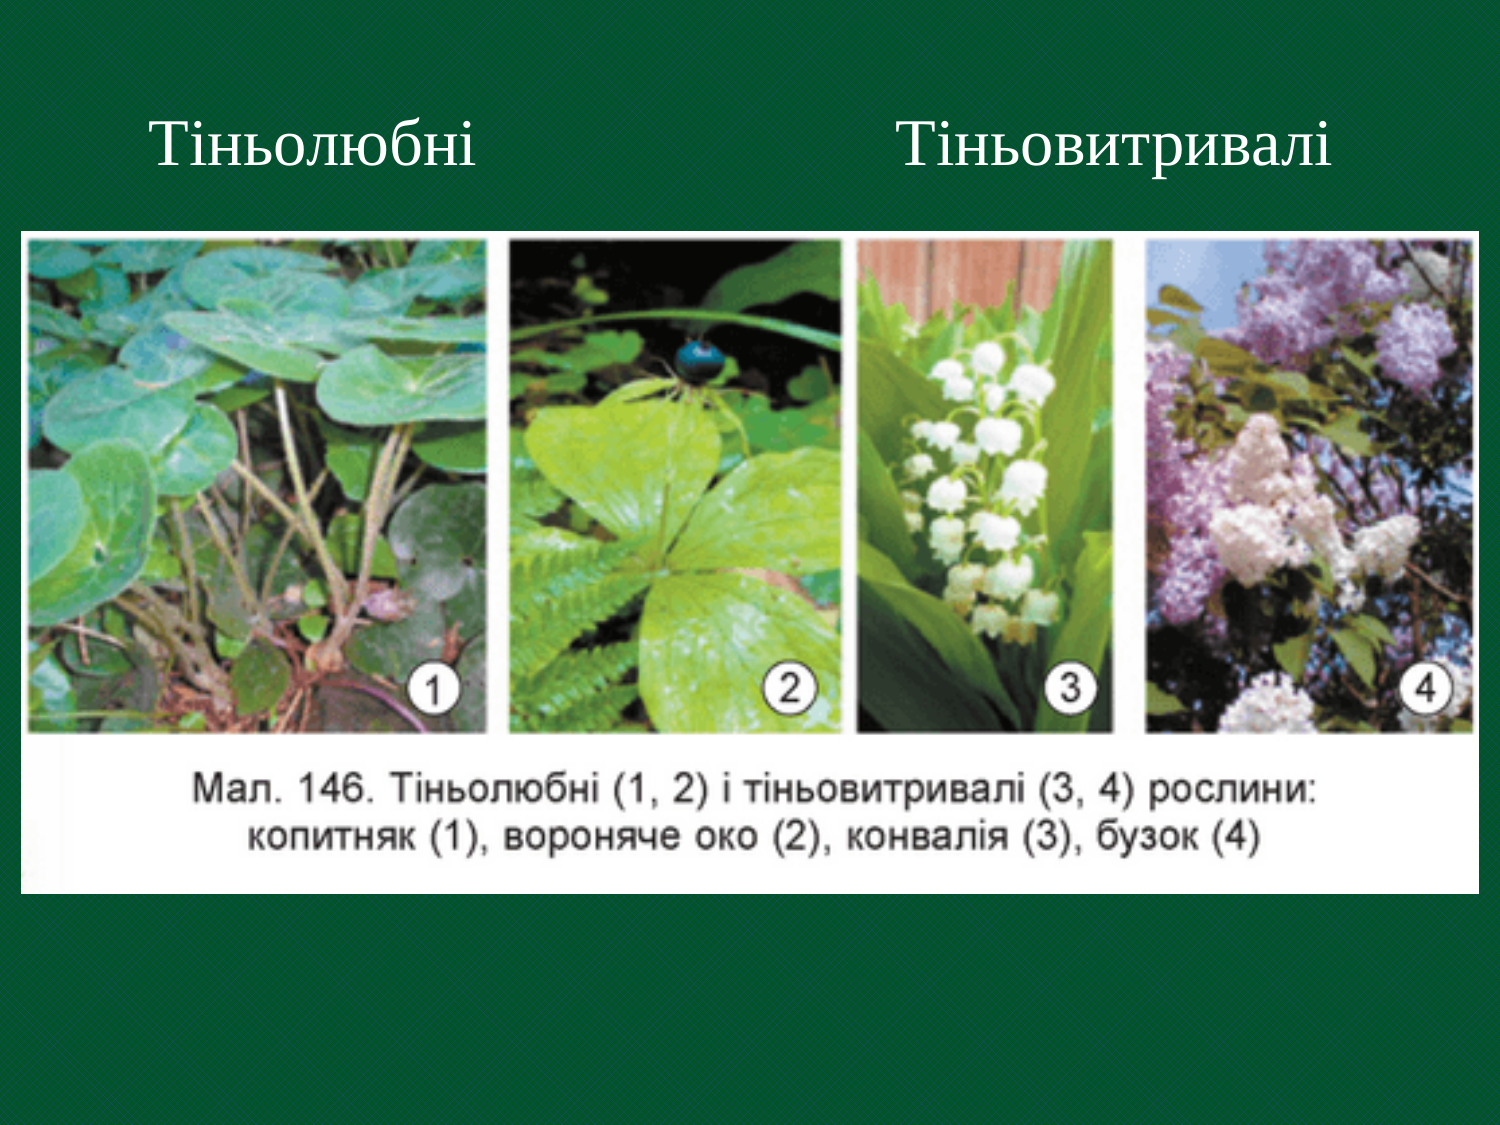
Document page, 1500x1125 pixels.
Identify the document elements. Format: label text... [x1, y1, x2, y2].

picture [20, 231, 1479, 894]
title Тіньолюбні Тіньовитривалі [41, 45, 1459, 230]
